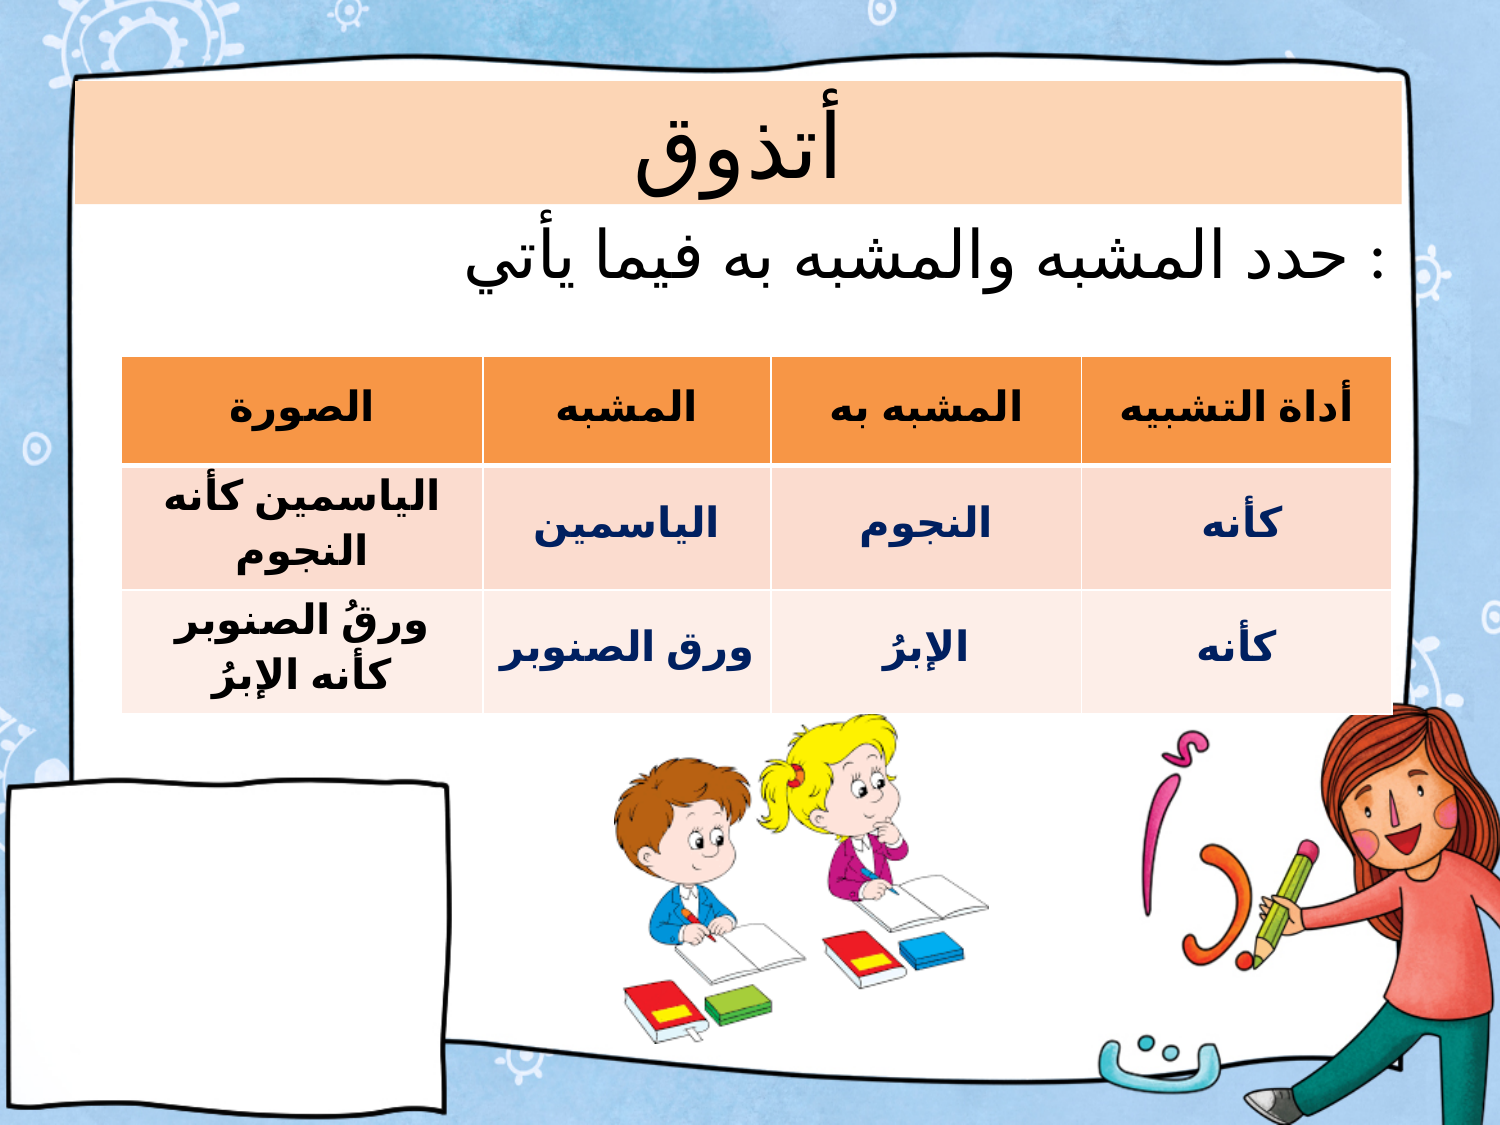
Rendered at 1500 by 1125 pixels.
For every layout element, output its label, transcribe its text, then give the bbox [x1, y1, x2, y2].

table_header أداة التشبيه [1082, 357, 1391, 463]
table_cell ورق الصنوبر [484, 591, 770, 713]
picture [0, 0, 1500, 1125]
table_cell الياسمين [484, 468, 770, 589]
table_cell الإبرُ [772, 591, 1081, 713]
list حدد المشبه والمشبه به فيما يأتي : [75, 204, 1402, 1005]
table_cell كأنه [1082, 468, 1391, 589]
title أتذوق [75, 81, 1402, 204]
table_cell الياسمين كأنه النجوم [122, 468, 482, 589]
table_cell كأنه [1082, 591, 1391, 713]
table_header المشبه به [772, 357, 1081, 463]
table_header الصورة [122, 357, 482, 463]
table_header المشبه [484, 357, 770, 463]
table_cell ورقُ الصنوبر كأنه الإبرُ [122, 591, 482, 713]
table_cell النجوم [772, 468, 1081, 589]
